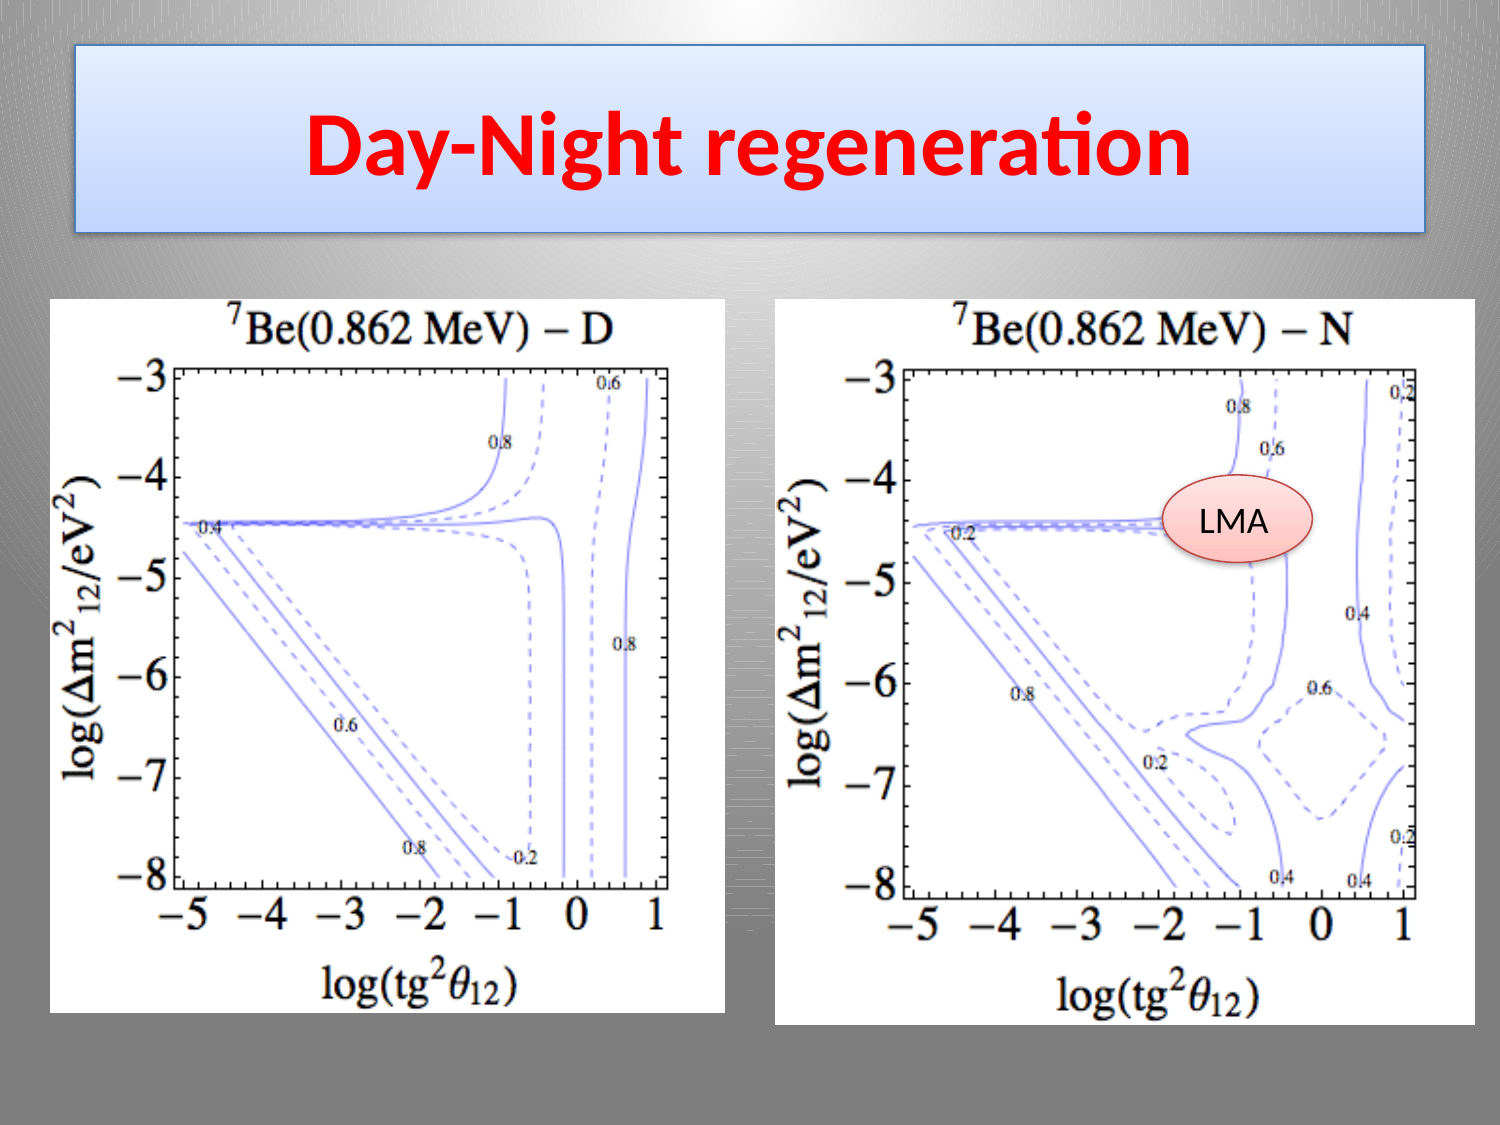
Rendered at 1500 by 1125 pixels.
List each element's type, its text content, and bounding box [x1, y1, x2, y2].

picture [49, 299, 487, 1013]
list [487, 299, 1500, 1026]
title Day-Night regeneration [74, 44, 1426, 233]
